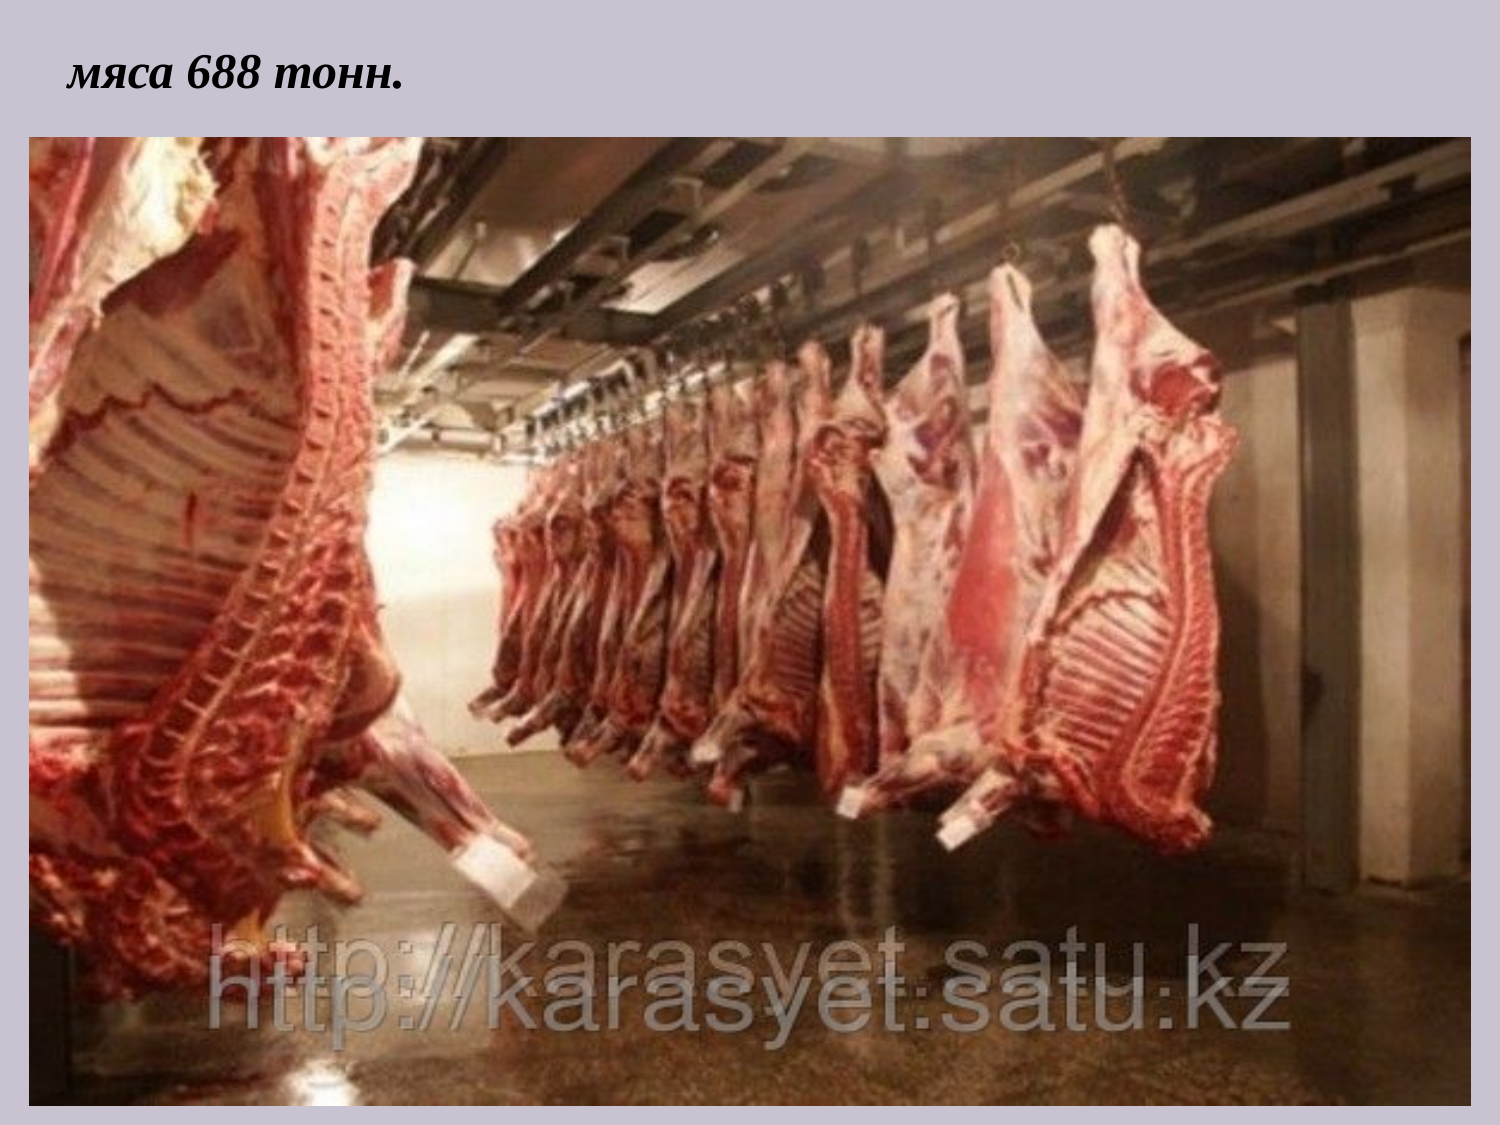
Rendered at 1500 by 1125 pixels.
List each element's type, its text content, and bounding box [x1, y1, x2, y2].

picture [29, 136, 1471, 1107]
text_box мяса 688 тонн. [53, 30, 1447, 106]
